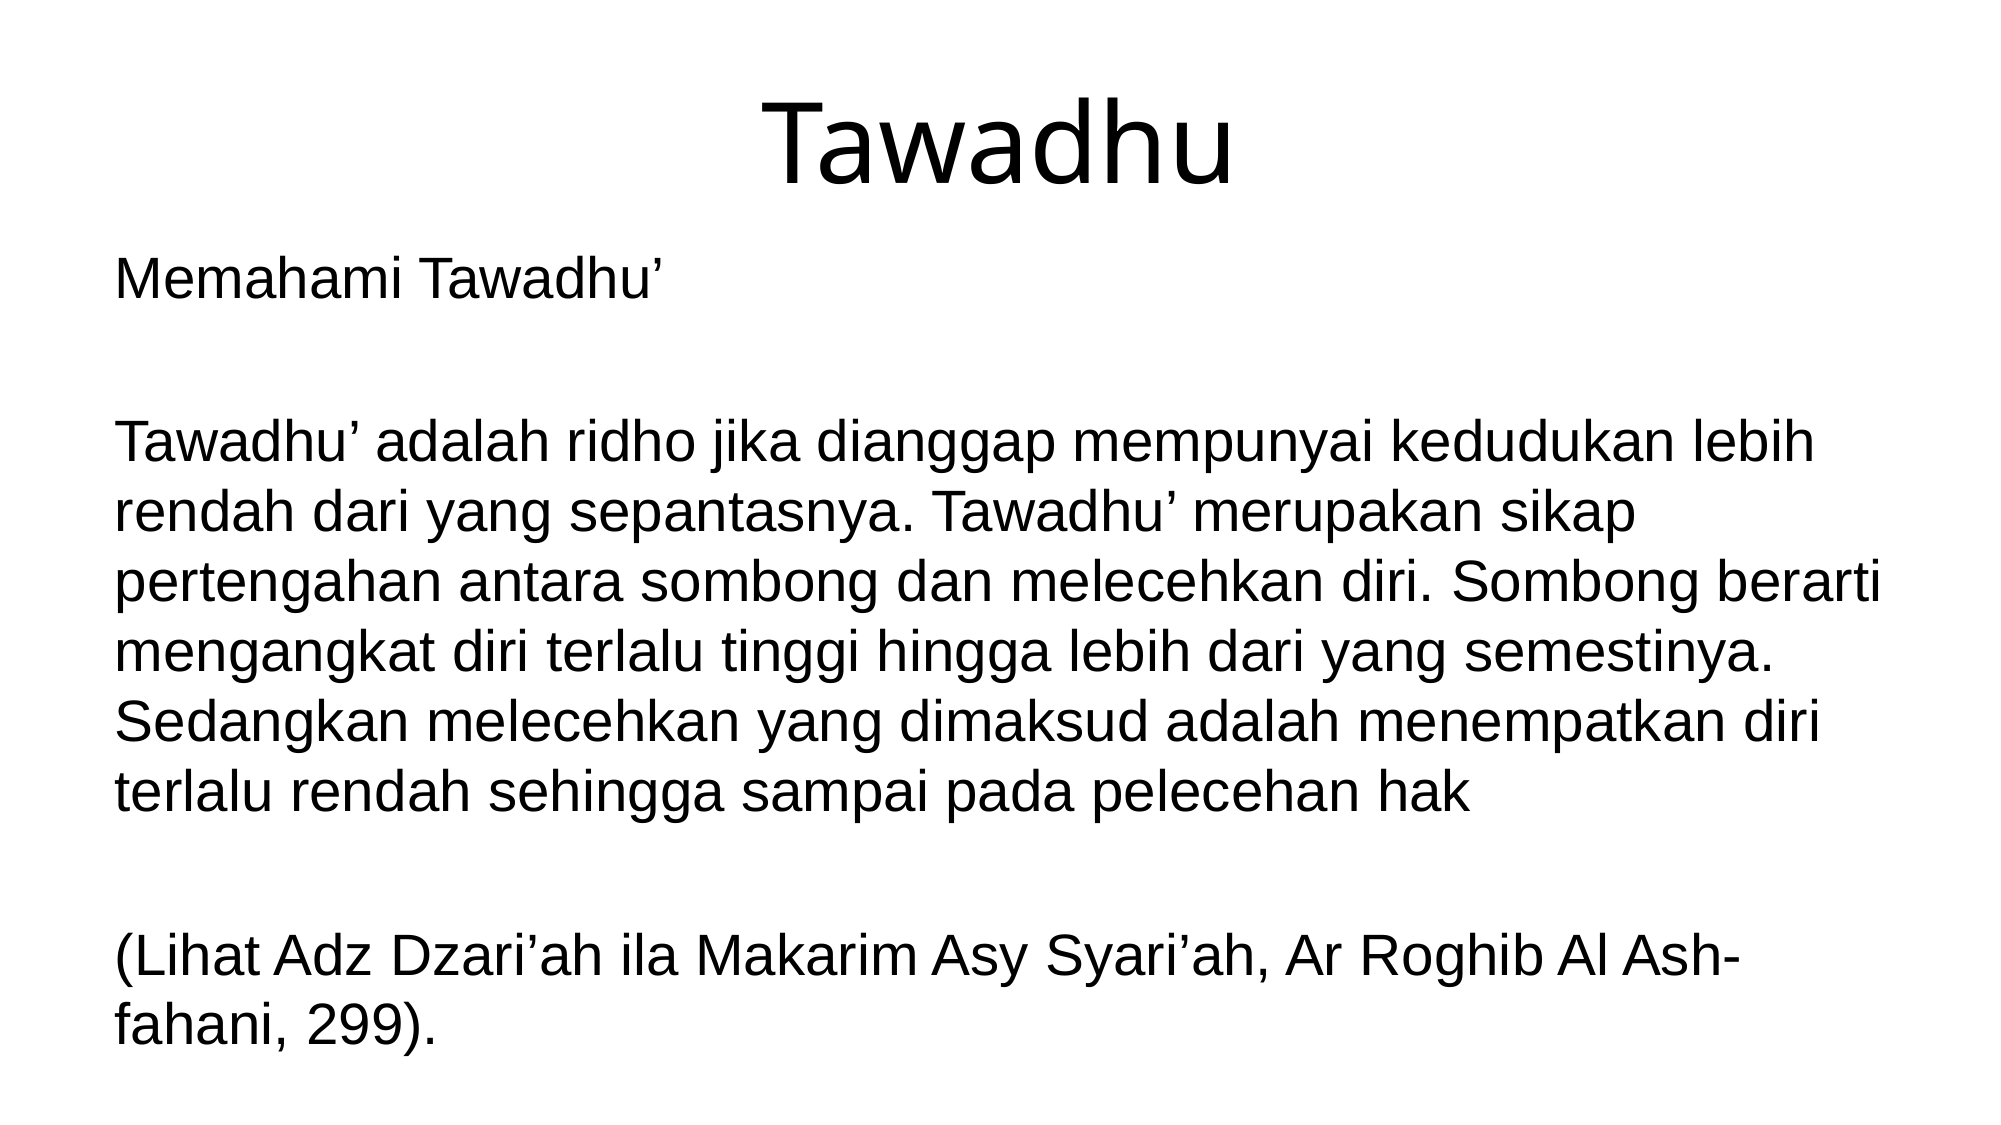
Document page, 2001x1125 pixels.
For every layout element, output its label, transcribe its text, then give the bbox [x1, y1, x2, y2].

list Memahami Tawadhu’ Tawadhu’ adalah ridho jika dianggap mempunyai kedudukan lebih rendah dari yang sepantasnya. Tawadhu’ merupakan sikap pertengahan antara sombong dan melecehkan diri. Sombong berarti mengangkat diri terlalu tinggi hingga lebih dari yang semestinya. Sedangkan melecehkan yang dimaksud adalah menempatkan diri terlalu rendah sehingga sampai pada pelecehan hak (Lihat Adz Dzari’ah ila Makarim Asy Syari’ah, Ar Roghib Al Ash-fahani, 299). [99, 232, 1901, 976]
title Tawadhu [99, 44, 1901, 232]
